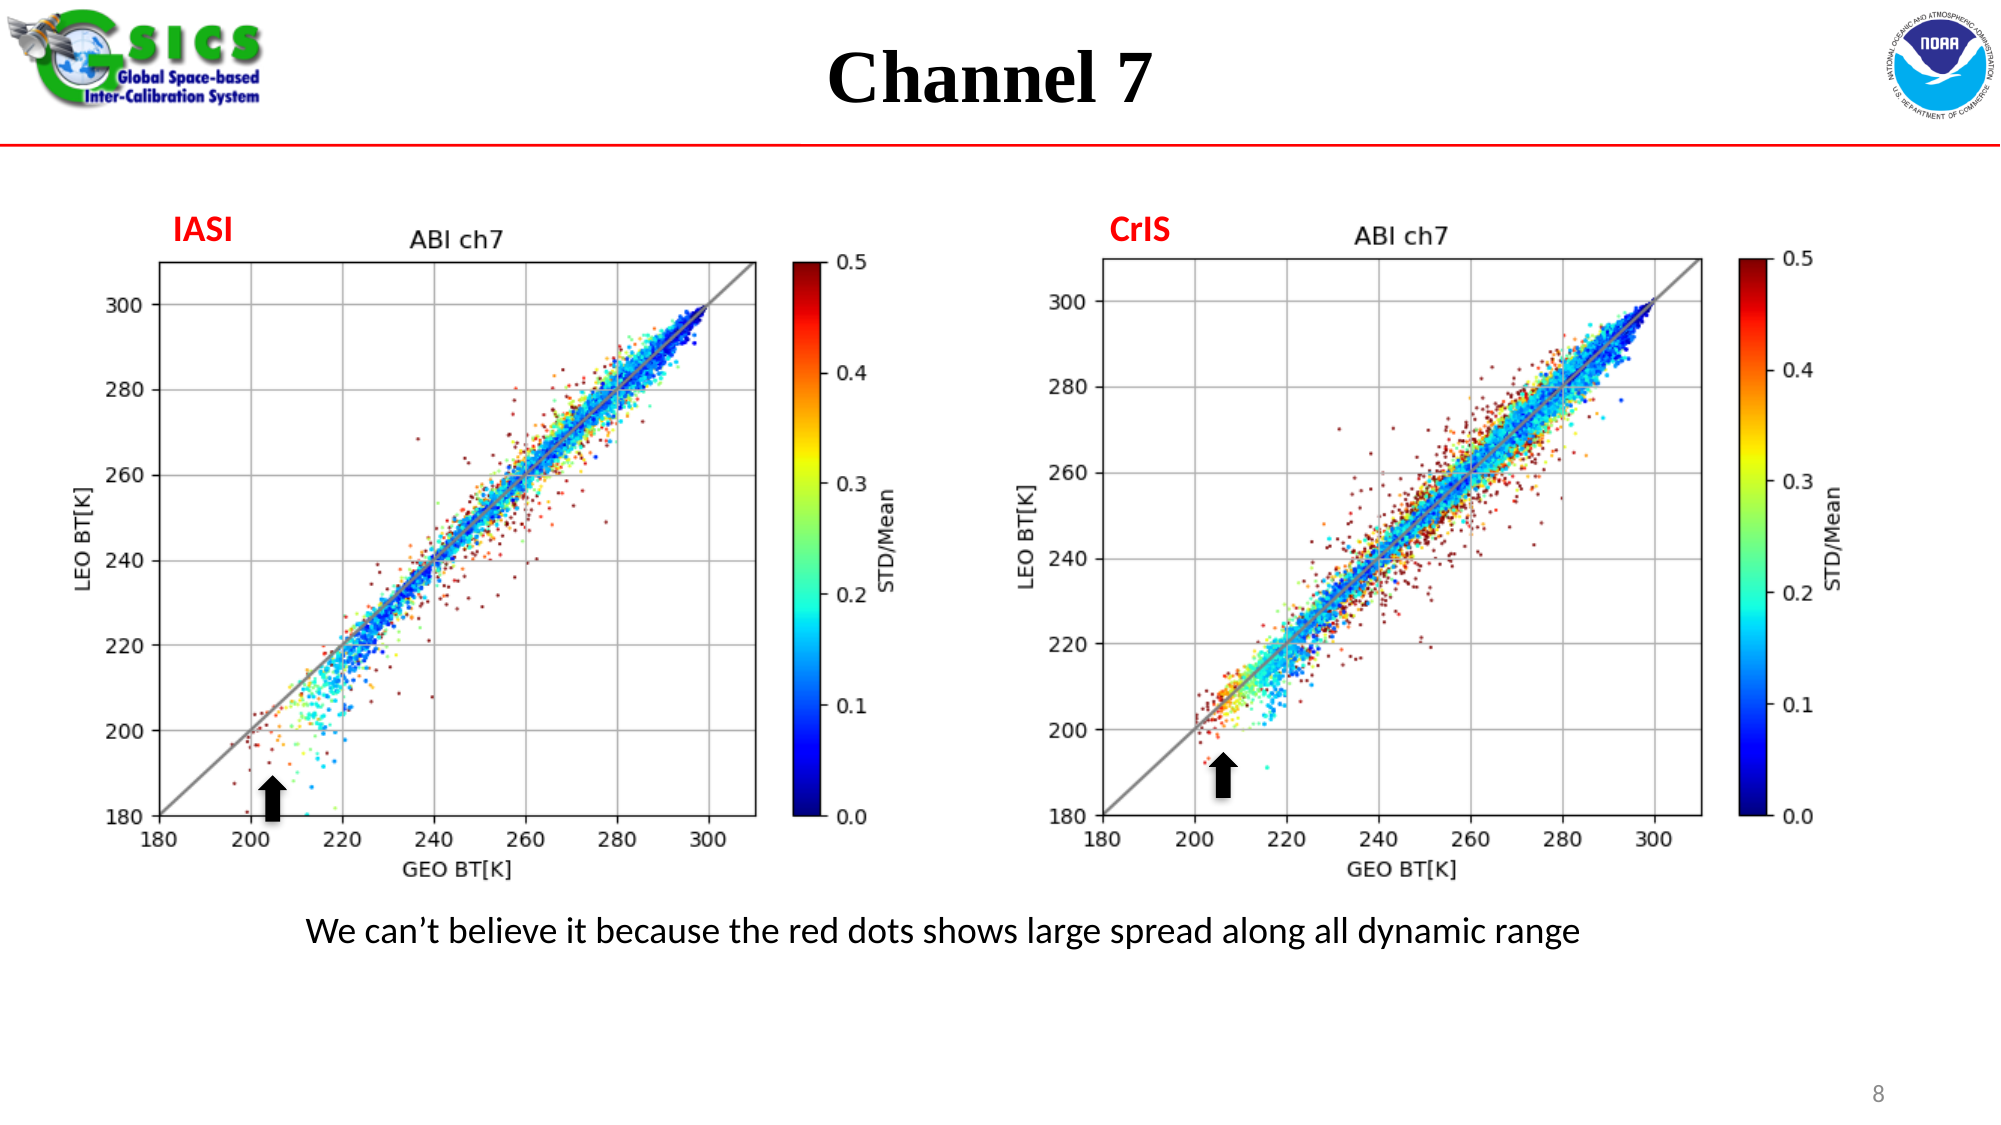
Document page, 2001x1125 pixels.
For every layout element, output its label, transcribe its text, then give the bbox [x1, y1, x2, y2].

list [39, 174, 978, 896]
slide_number 8 [1433, 1062, 1900, 1123]
picture [0, 2, 99, 111]
title Channel 7 [99, 0, 1900, 146]
text_box We can’t believe it because the red dots shows large spread along all dynamic range [290, 904, 1606, 959]
picture [1900, 10, 1995, 120]
picture [982, 171, 1948, 896]
